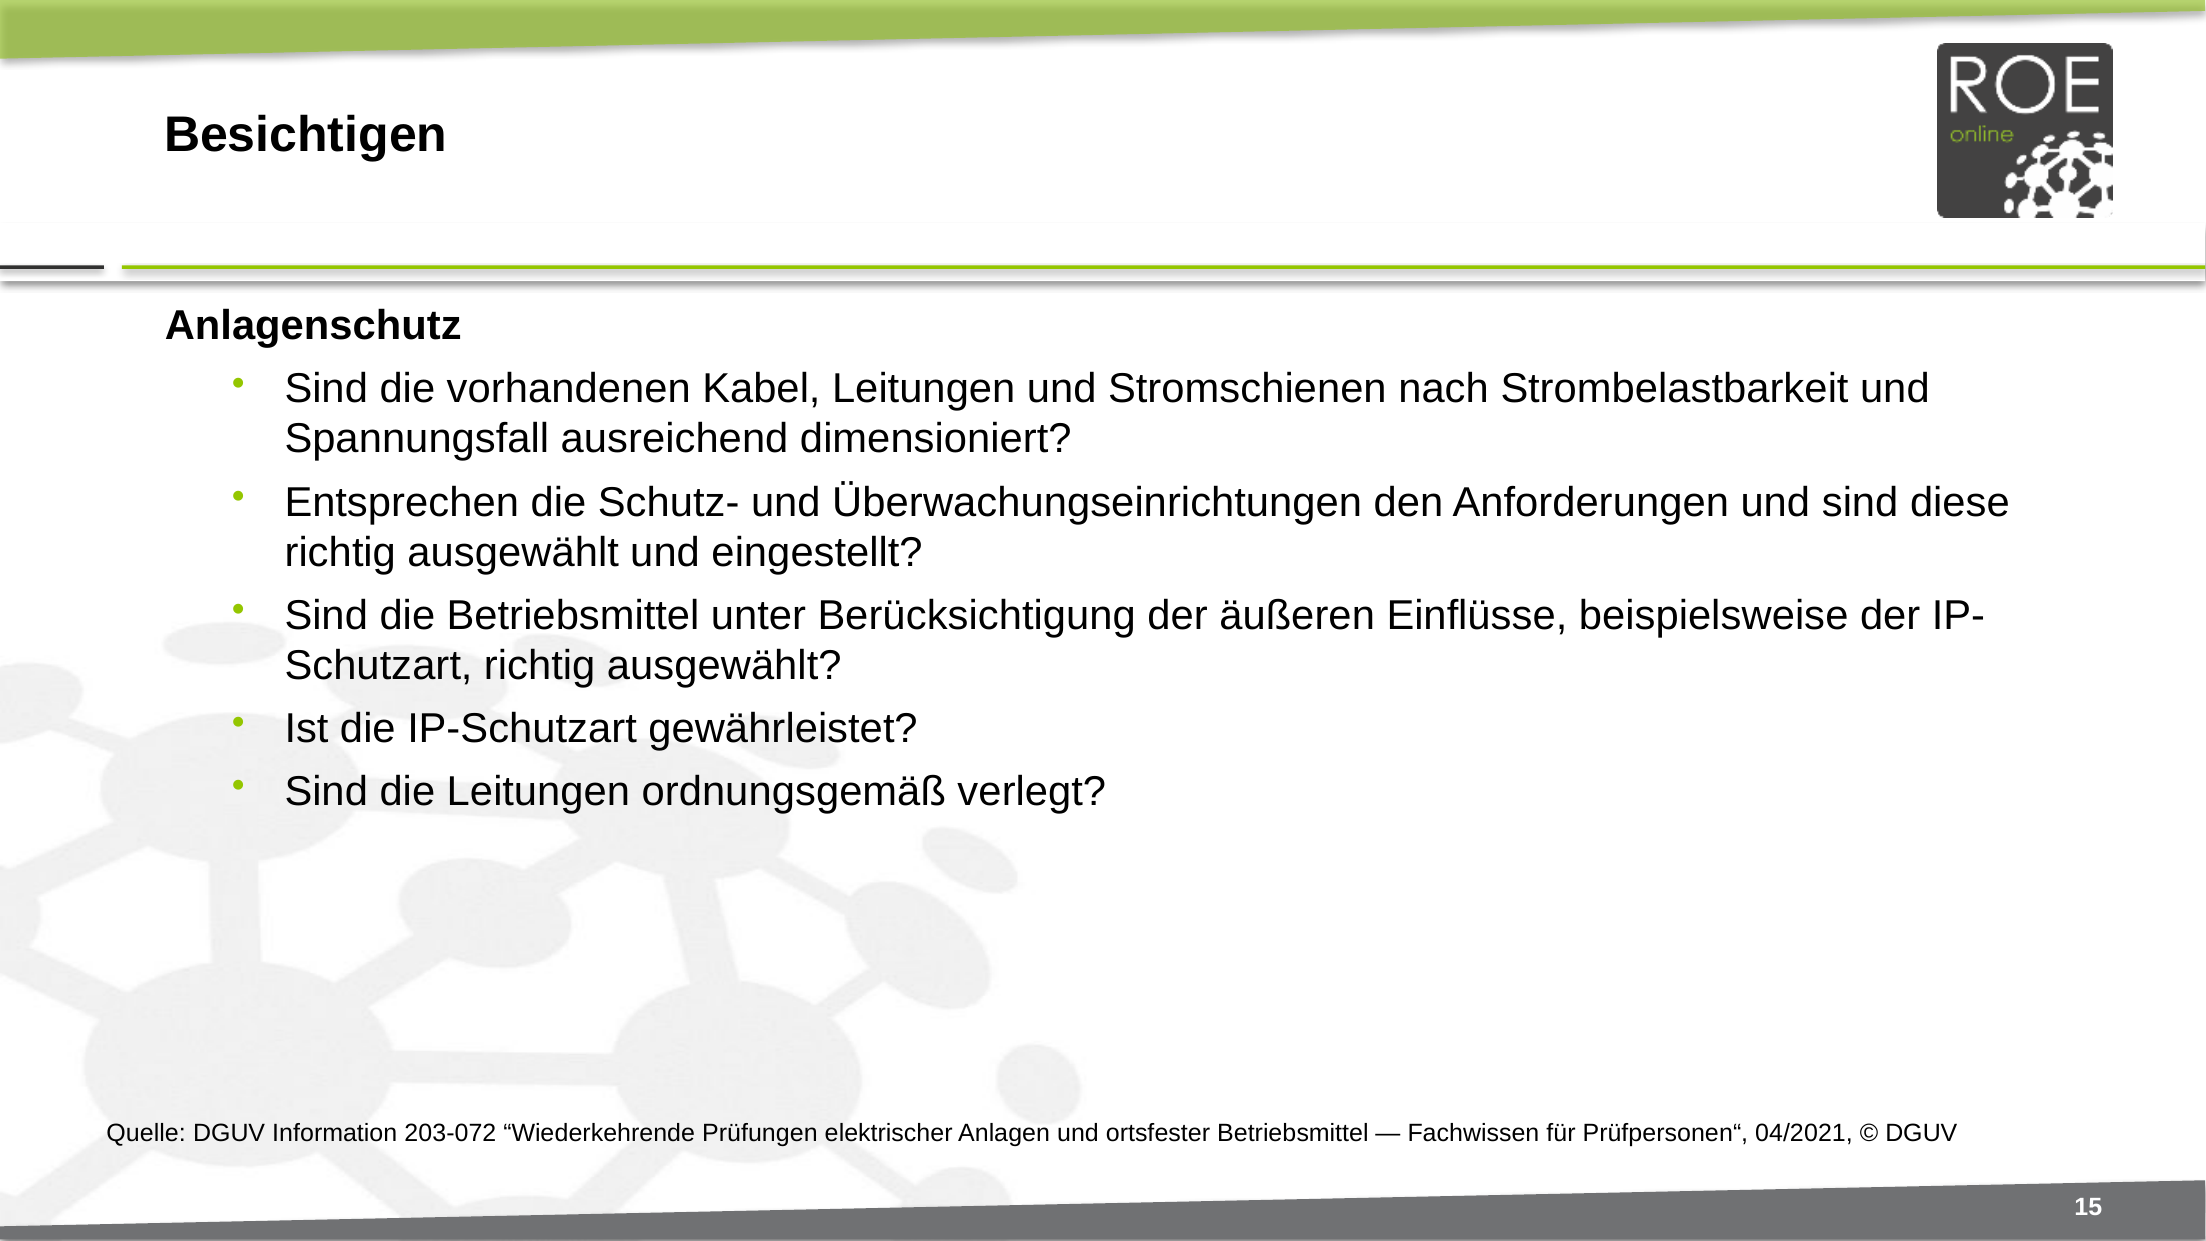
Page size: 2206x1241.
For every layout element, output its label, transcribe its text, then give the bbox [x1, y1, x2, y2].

slide_number 15 [2023, 1183, 2153, 1228]
picture [1937, 43, 2113, 218]
text_box Quelle: DGUV Information 203-072 “Wiederkehrende Prüfungen elektrischer Anlagen und ortsfester Betriebsmittel — Fachwissen für Prüfpersonen“, 04/2021, © DGUV [91, 1108, 1984, 1154]
list Anlagenschutz Sind die vorhandenen Kabel, Leitungen und Stromschienen nach Strombelastbarkeit und Spannungsfall ausreichend dimensioniert? Entsprechen die Schutz- und Überwachungseinrichtungen den Anforderungen und sind diese richtig ausgewählt und eingestellt? Sind die Betriebsmittel unter Berücksichtigung der äußeren Einflüsse, beispielsweise der IP-Schutzart, richtig ausgewählt? Ist die IP-Schutzart gewährleistet? Sind die Leitungen ordnungsgemäß verlegt? [147, 289, 2111, 1103]
title Besichtigen [146, 41, 1878, 221]
